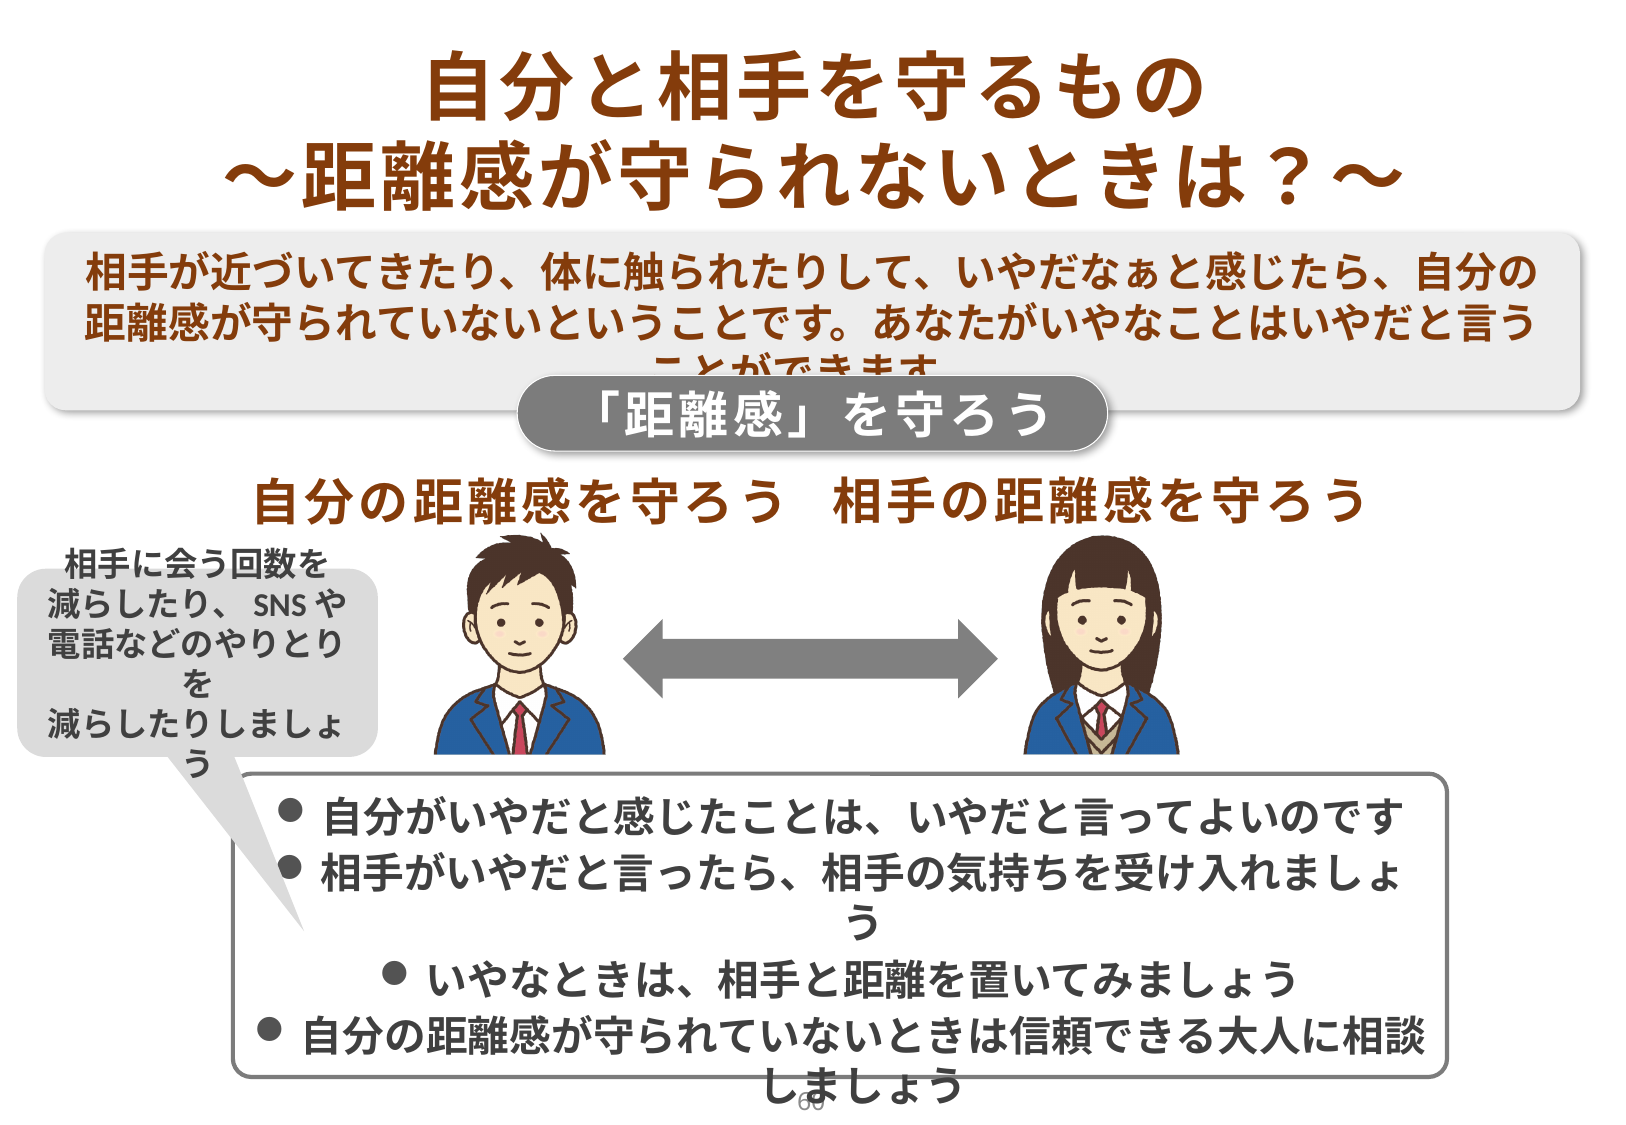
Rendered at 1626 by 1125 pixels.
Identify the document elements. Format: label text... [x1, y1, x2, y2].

text_box 59 [772, 1081, 850, 1123]
text_box 自分と相手を守るもの ～距離感が守られないときは？～ [207, 32, 1421, 228]
text_box [167, 758, 306, 932]
text_box 相手に会う回数を 減らしたり、SNSや 電話などのやりとりを 減らしたりしましょう [16, 567, 250, 759]
text_box 「距離感」を守ろう [516, 374, 1109, 453]
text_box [250, 462, 790, 765]
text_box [831, 461, 1371, 765]
text_box 相手が近づいてきたり、体に触られたりして、いやだなぁと感じたら、自分の距離感が守られていないということです。あなたがいやなことはいやだと言うことができます。 [43, 231, 1582, 412]
text_box [790, 637, 831, 680]
text_box 自分がいやだと感じたことは、いやだと言ってよいのです 相手がいやだと言ったら、相手の気持ちを受け入れましょう いやなときは、相手と距離を置いてみましょう 自分の距離感が守られていないときは信頼できる大人に相談 しましょう [232, 773, 1448, 1077]
